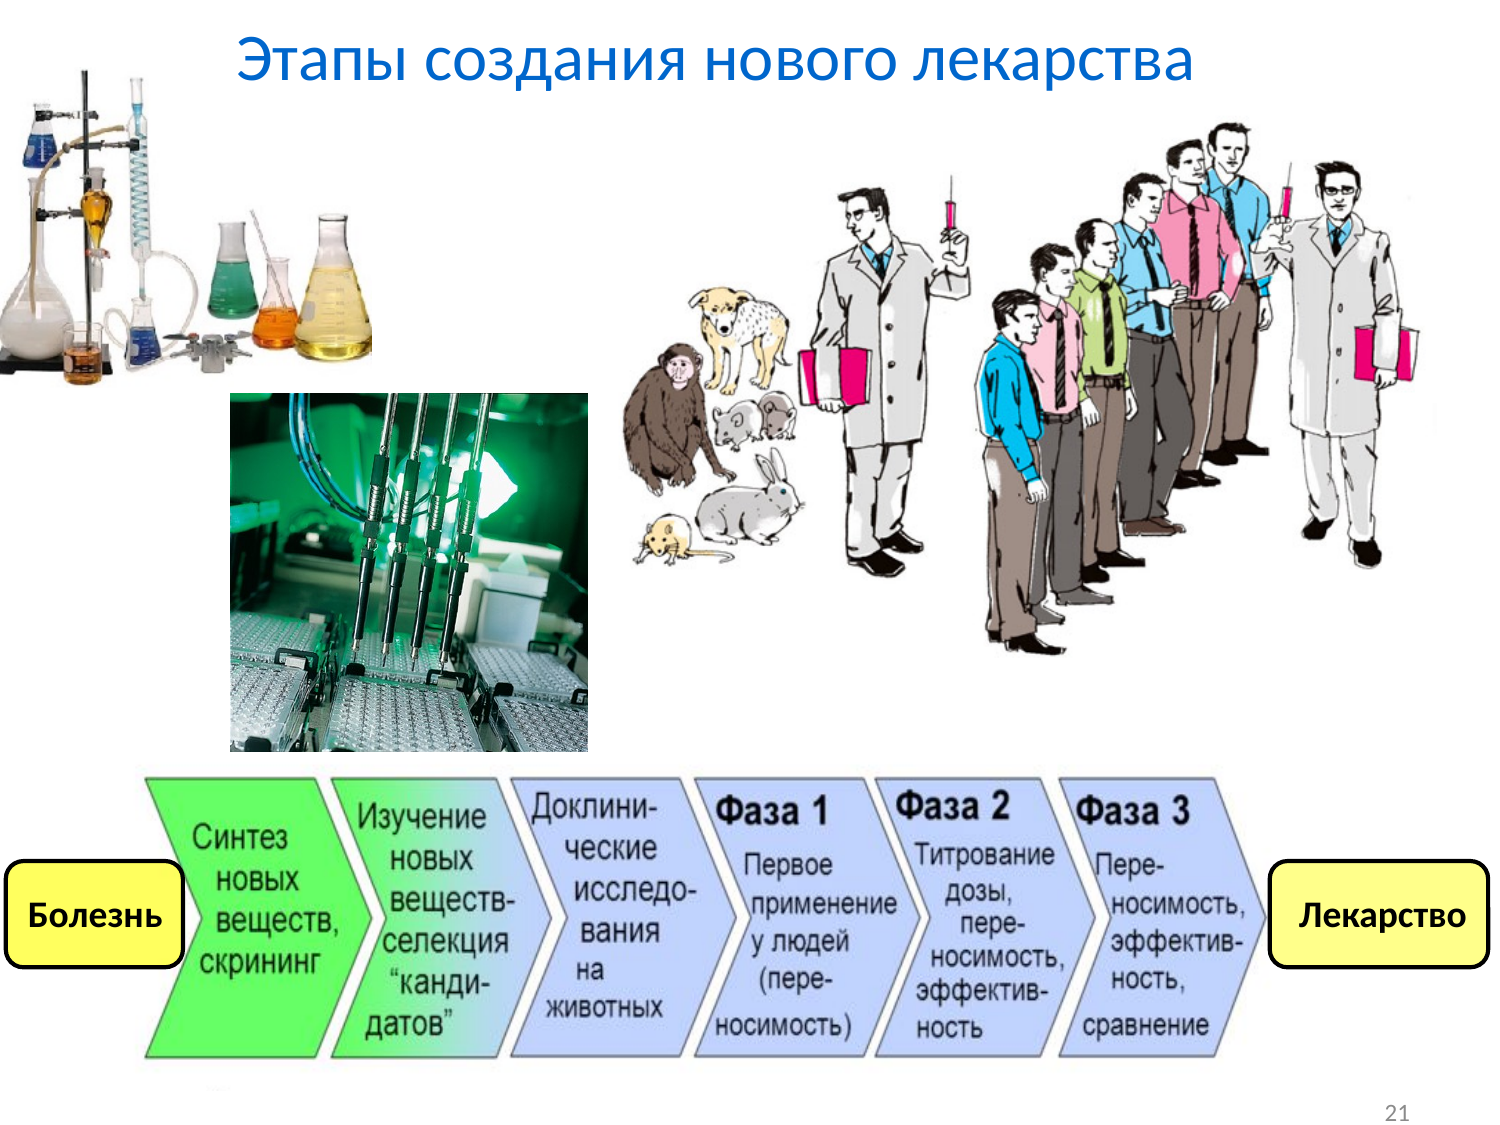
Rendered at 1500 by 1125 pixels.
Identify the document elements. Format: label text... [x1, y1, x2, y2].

text_box [3, 858, 106, 970]
text_box [1299, 858, 1491, 970]
picture [111, 754, 1294, 1092]
picture [229, 393, 588, 752]
slide_number 21 [1074, 1081, 1425, 1125]
picture [607, 94, 1437, 670]
title Этапы создания нового лекарства [41, 0, 1392, 148]
text_box Лекарство [1299, 883, 1482, 943]
text_box Болезнь [13, 883, 106, 943]
picture [0, 67, 373, 388]
